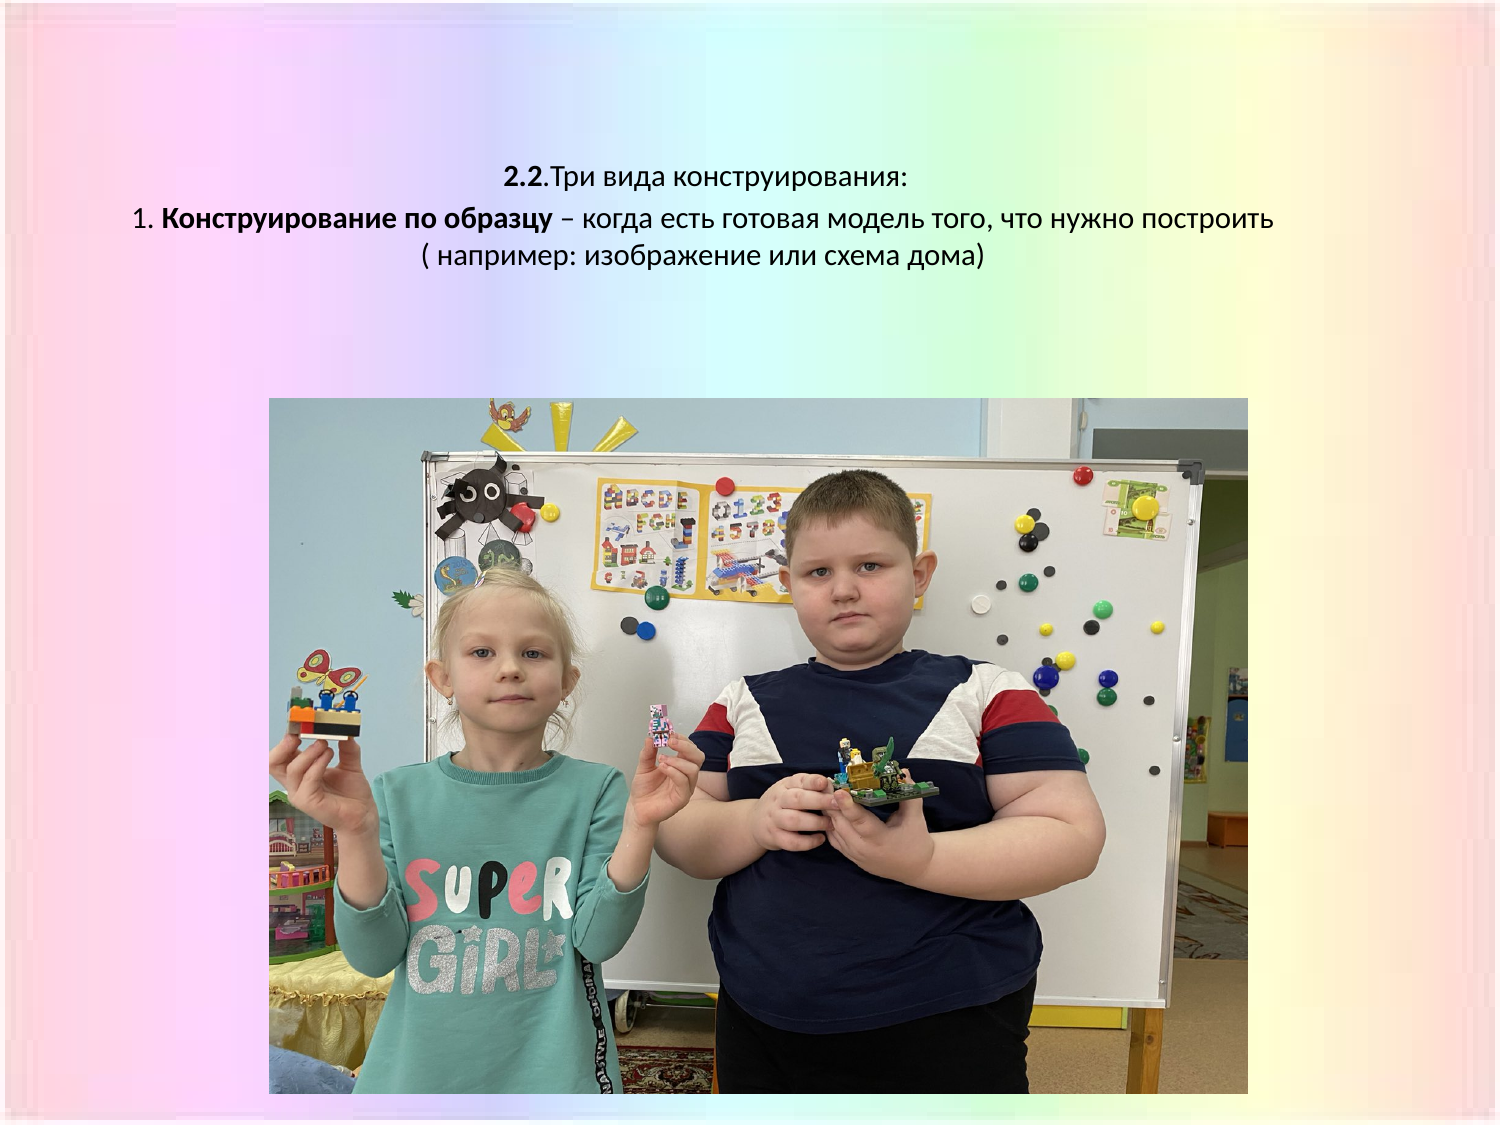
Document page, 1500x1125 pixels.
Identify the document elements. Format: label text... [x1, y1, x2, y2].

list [269, 398, 1248, 1095]
title 2.2.Три вида конструирования: 1. Конструирование по образцу – когда есть готовая модель того, что нужно построить ( например: изображение или схема дома) [58, 35, 1348, 282]
picture [0, 0, 1500, 1125]
